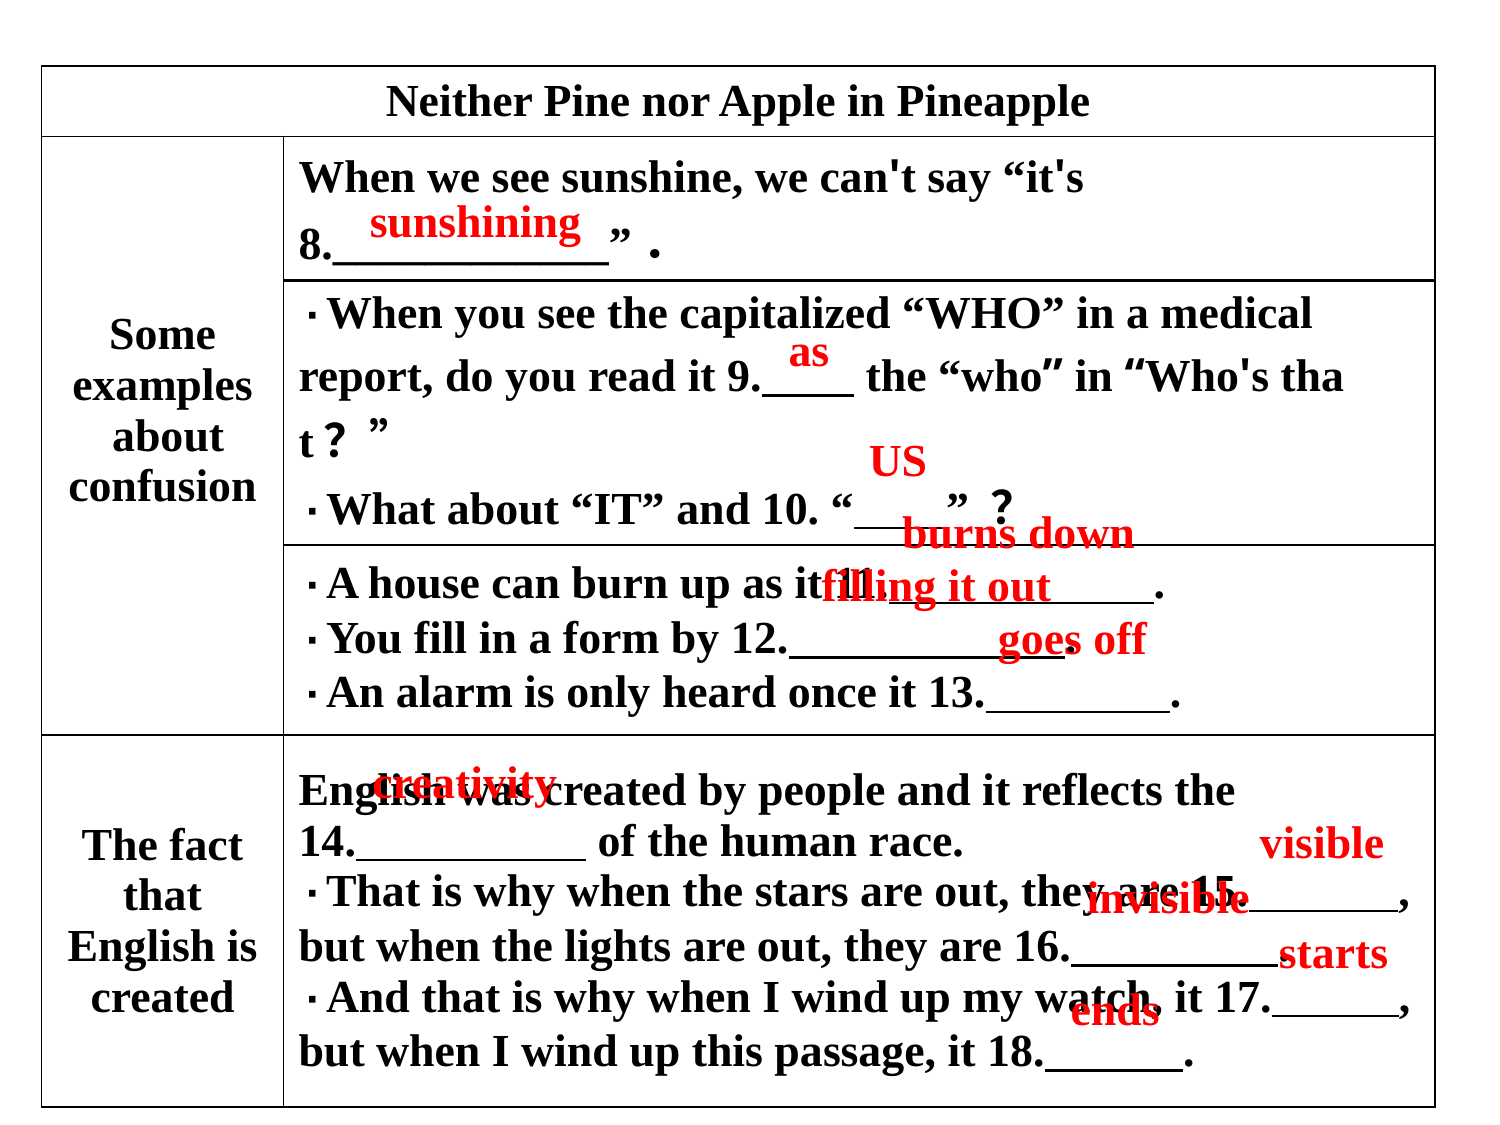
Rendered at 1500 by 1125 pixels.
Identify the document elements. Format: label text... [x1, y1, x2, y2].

text_box filling it out [806, 548, 1066, 618]
text_box creativity [357, 745, 573, 815]
text_box starts [1264, 915, 1403, 986]
text_box as [773, 312, 845, 383]
text_box ends [1055, 972, 1175, 1043]
table_cell The fact that English is created [42, 736, 283, 1106]
table_header Neither Pine nor Apple in Pineapple [42, 67, 1434, 136]
table_cell Some examples about confusion [42, 137, 283, 734]
table_cell ·A house can burn up as it 11. . ·You fill in a form by 12. . ·An alarm is only heard once it 13. . [284, 546, 1434, 734]
text_box goes off [982, 601, 1162, 672]
text_box visible [1244, 805, 1400, 875]
table_cell ·When you see the capitalized “WHO” in a medical report, do you read it 9. the “who” in “Who's that？” ·What about “IT” and 10. “ ” ？ [284, 282, 1434, 544]
text_box sunshining [354, 184, 597, 255]
table_cell When we see sunshine, we can't say “it's 8.____________”． [284, 137, 1434, 279]
table_cell English was created by people and it reflects the 14. of the human race. ·That is why when the stars are out, they are 15. , but when the lights are out, they are 16. . ·And that is why when I wind up my watch, it 17. , but when I wind up this passage, it 18. . [284, 736, 1434, 1106]
text_box invisible [1071, 860, 1265, 931]
text_box burns down [887, 495, 1150, 566]
text_box US [853, 422, 943, 493]
